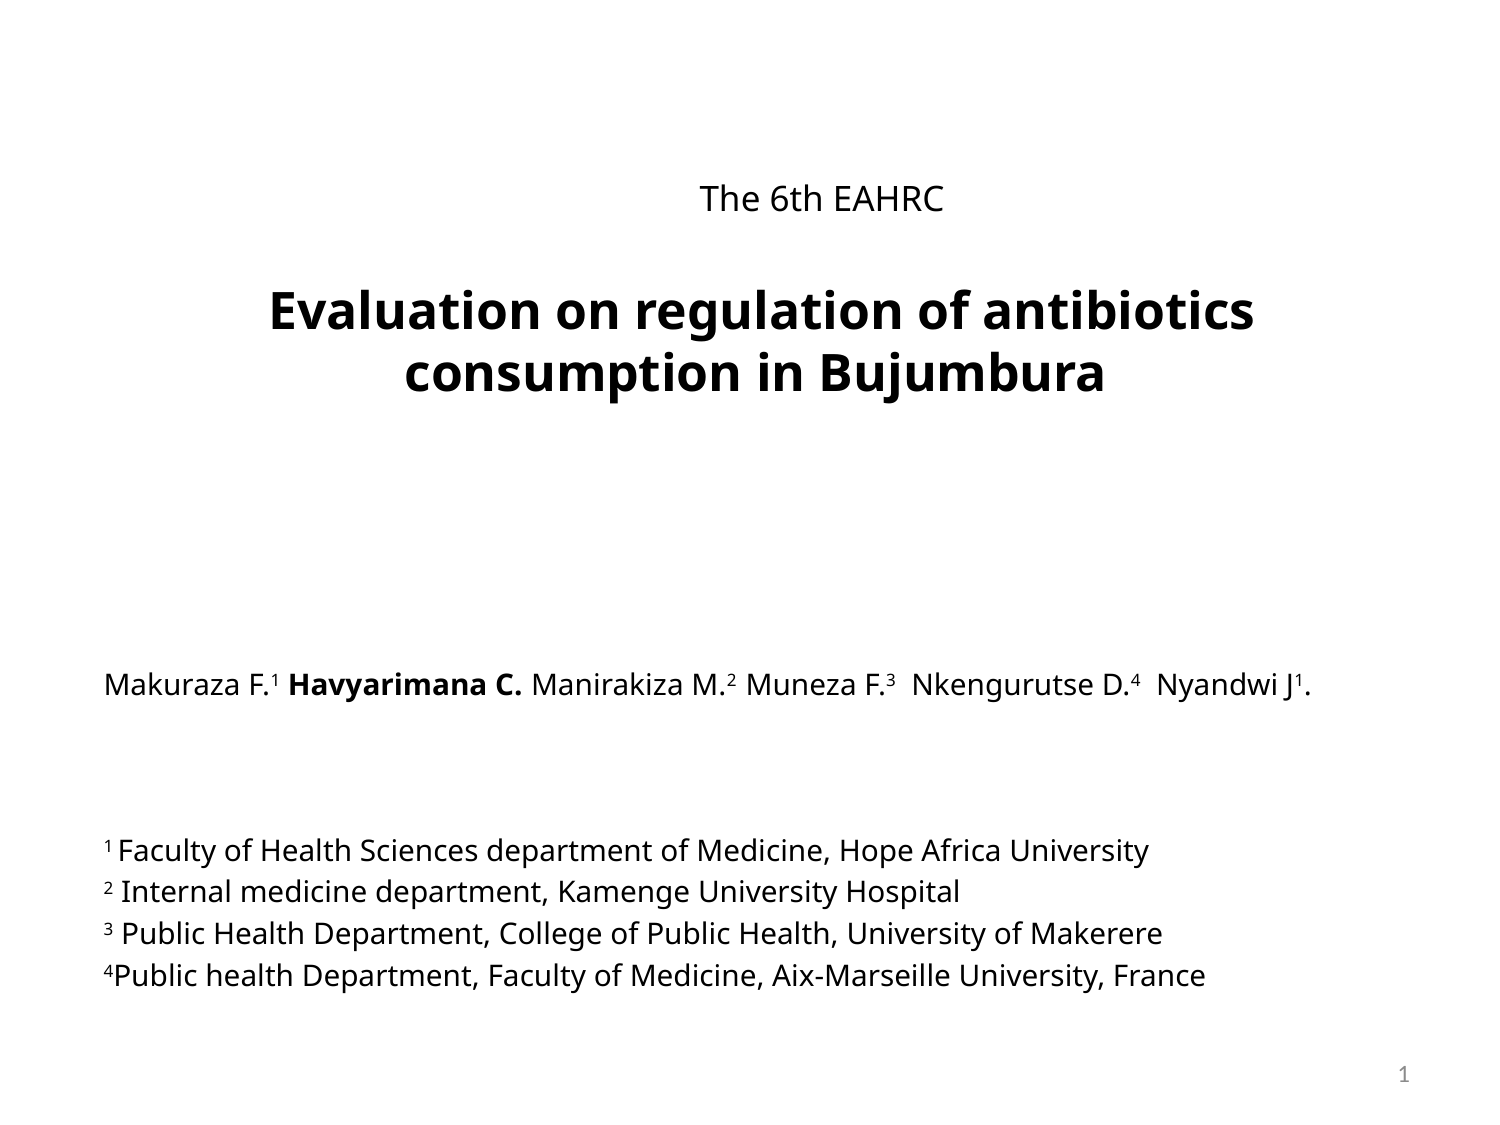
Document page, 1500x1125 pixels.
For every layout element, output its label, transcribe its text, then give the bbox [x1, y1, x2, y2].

slide_number 1 [1074, 1042, 1425, 1103]
subtitle The 6th EAHRC Evaluation on regulation of antibiotics consumption in Bujumbura Makuraza F.1 Havyarimana C. Manirakiza M.2 Muneza F.3 Nkengurutse D.4 Nyandwi J1. 1 Faculty of Health Sciences department of Medicine, Hope Africa University 2 Internal medicine department, Kamenge University Hospital 3 Public Health Department, College of Public Health, University of Makerere 4Public health Department, Faculty of Medicine, Aix-Marseille University, France [88, 137, 1424, 1012]
